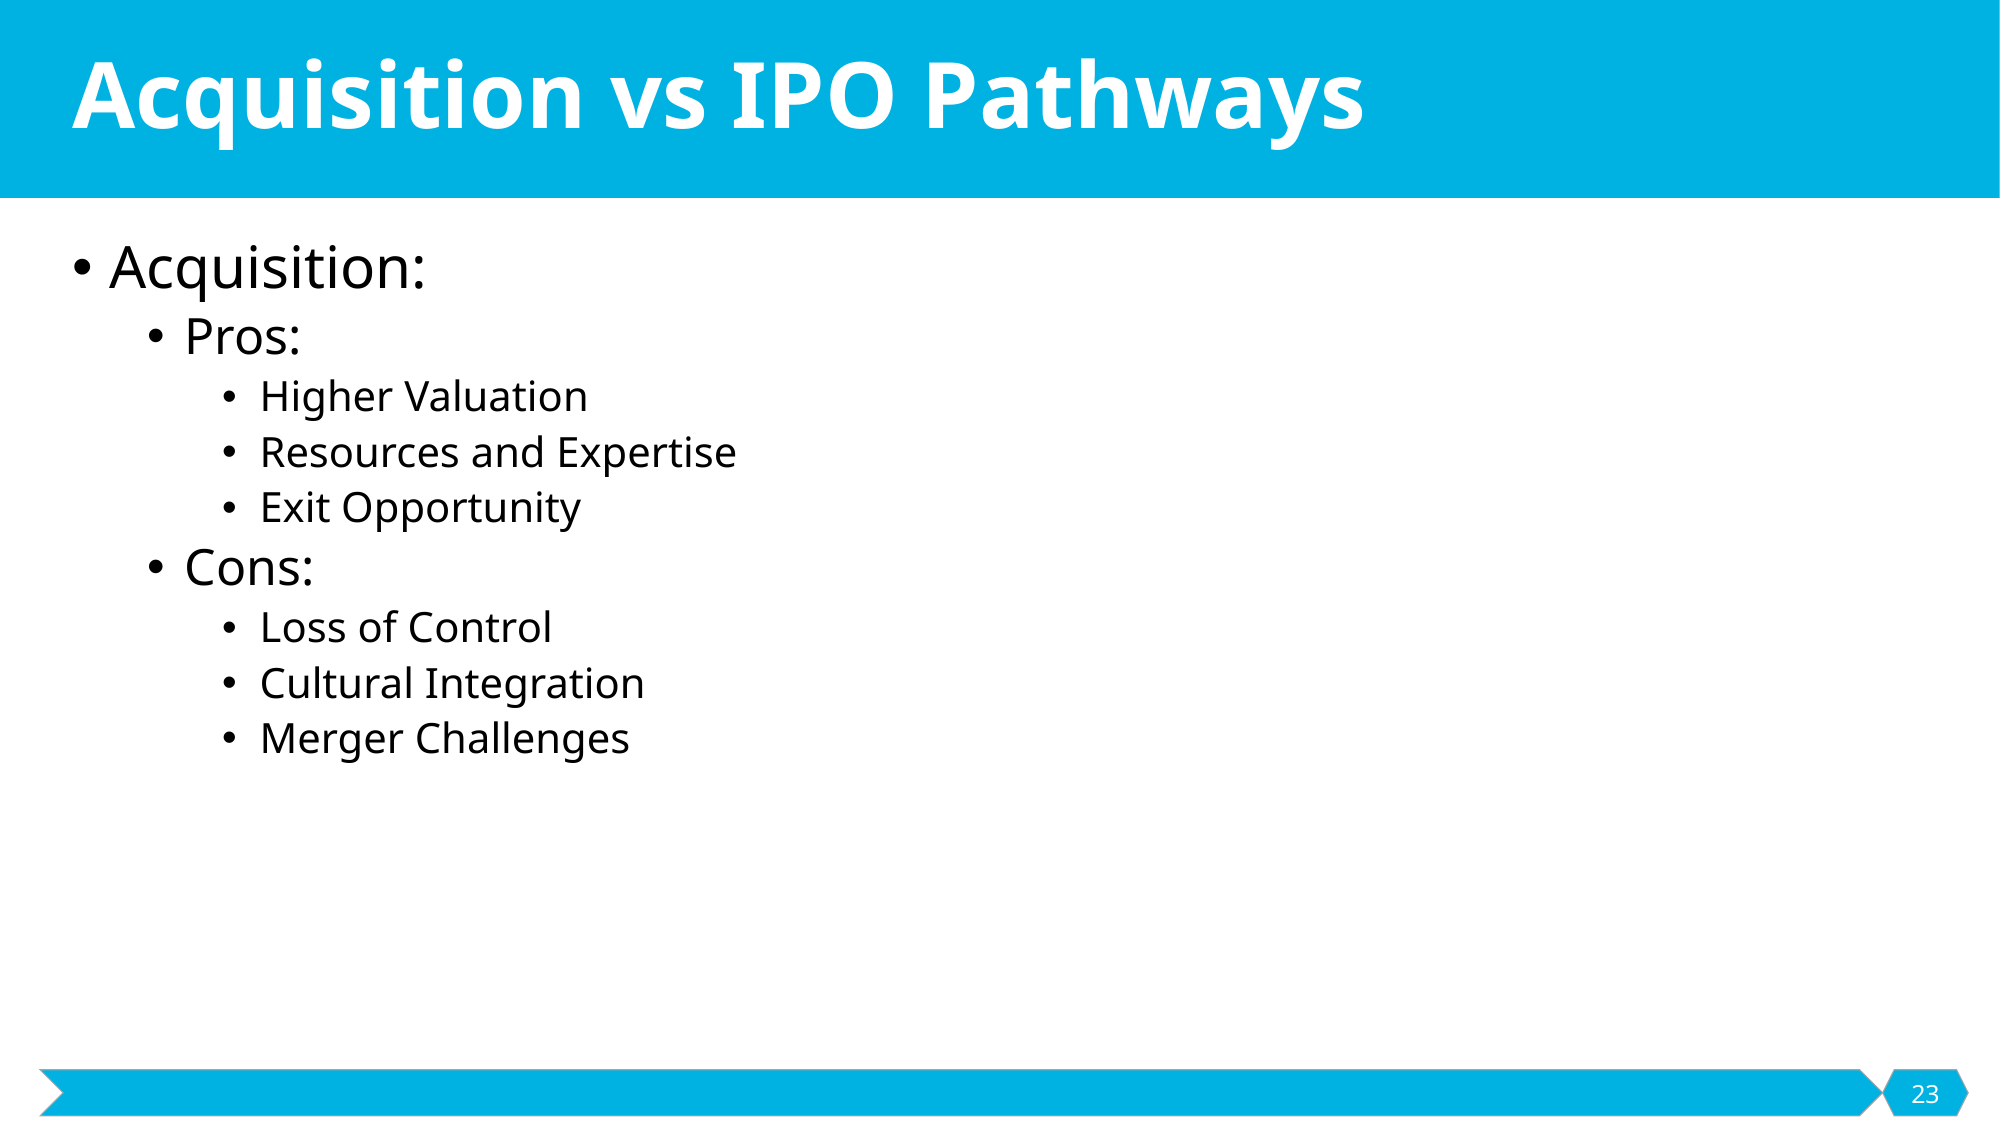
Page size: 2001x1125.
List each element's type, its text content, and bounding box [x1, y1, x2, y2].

slide_number 23 [1882, 1065, 1969, 1125]
title Acquisition vs IPO Pathways [56, 0, 1969, 199]
list Acquisition: Pros: Higher Valuation Resources and Expertise Exit Opportunity Cons: Loss of Control Cultural Integration Merger Challenges [56, 230, 1969, 1010]
